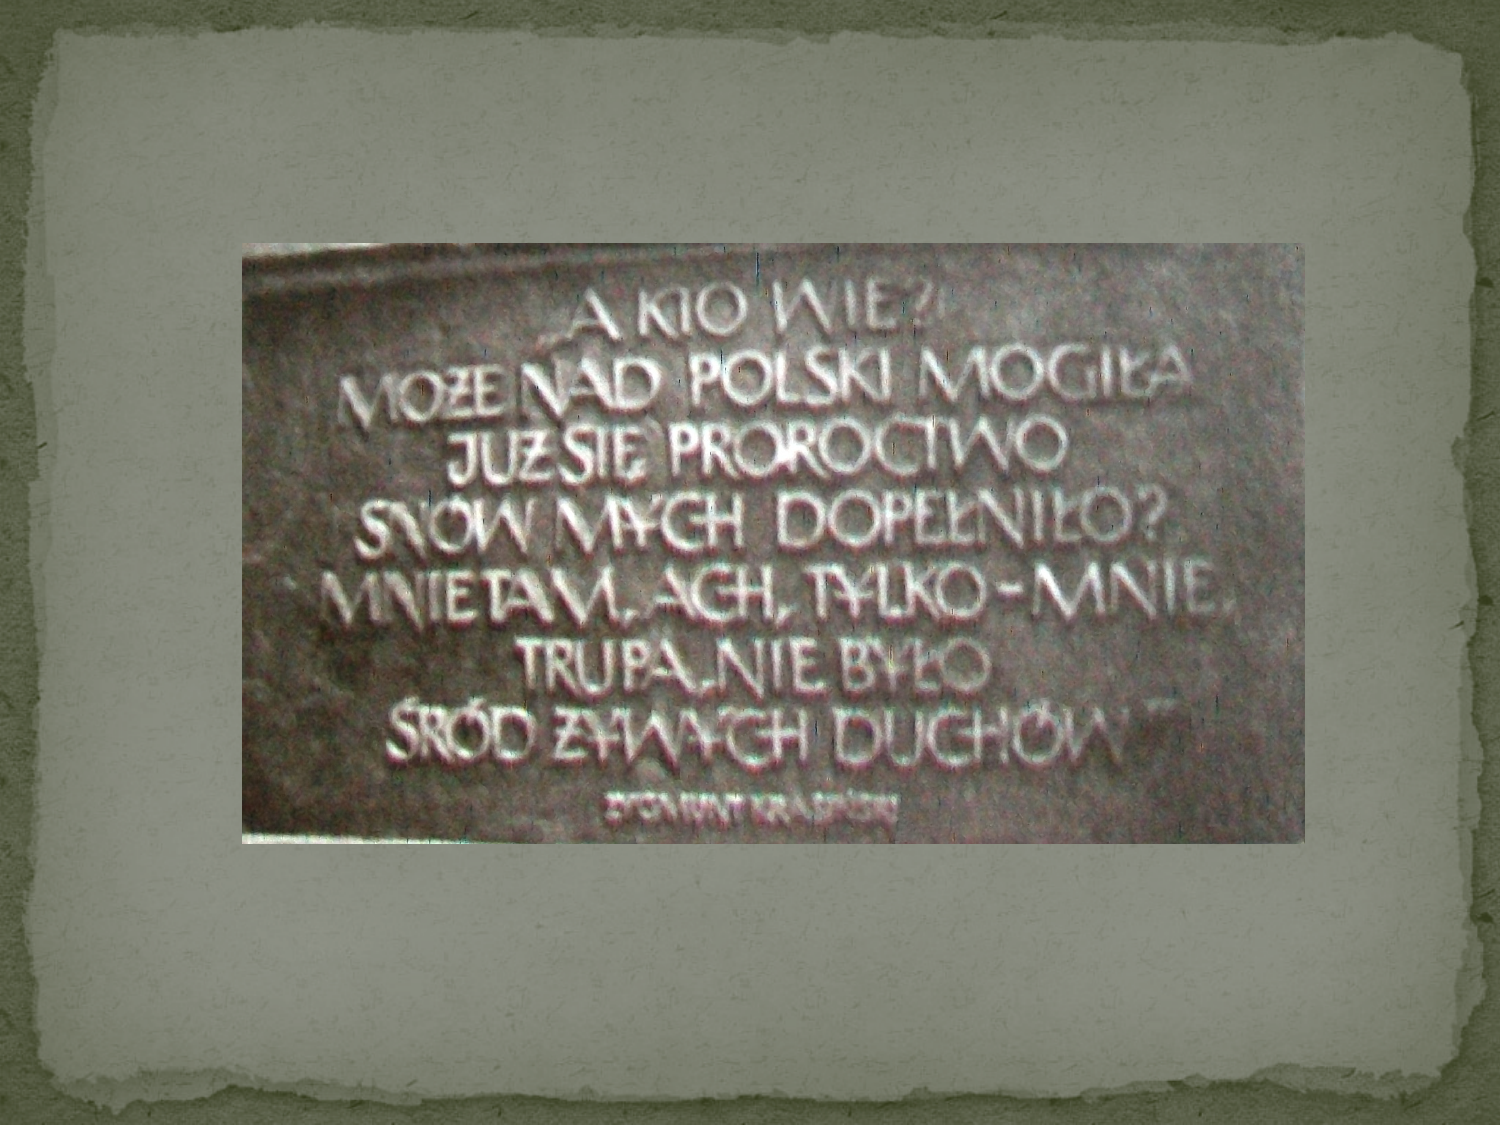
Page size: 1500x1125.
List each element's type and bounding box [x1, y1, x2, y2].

picture [242, 243, 1305, 844]
